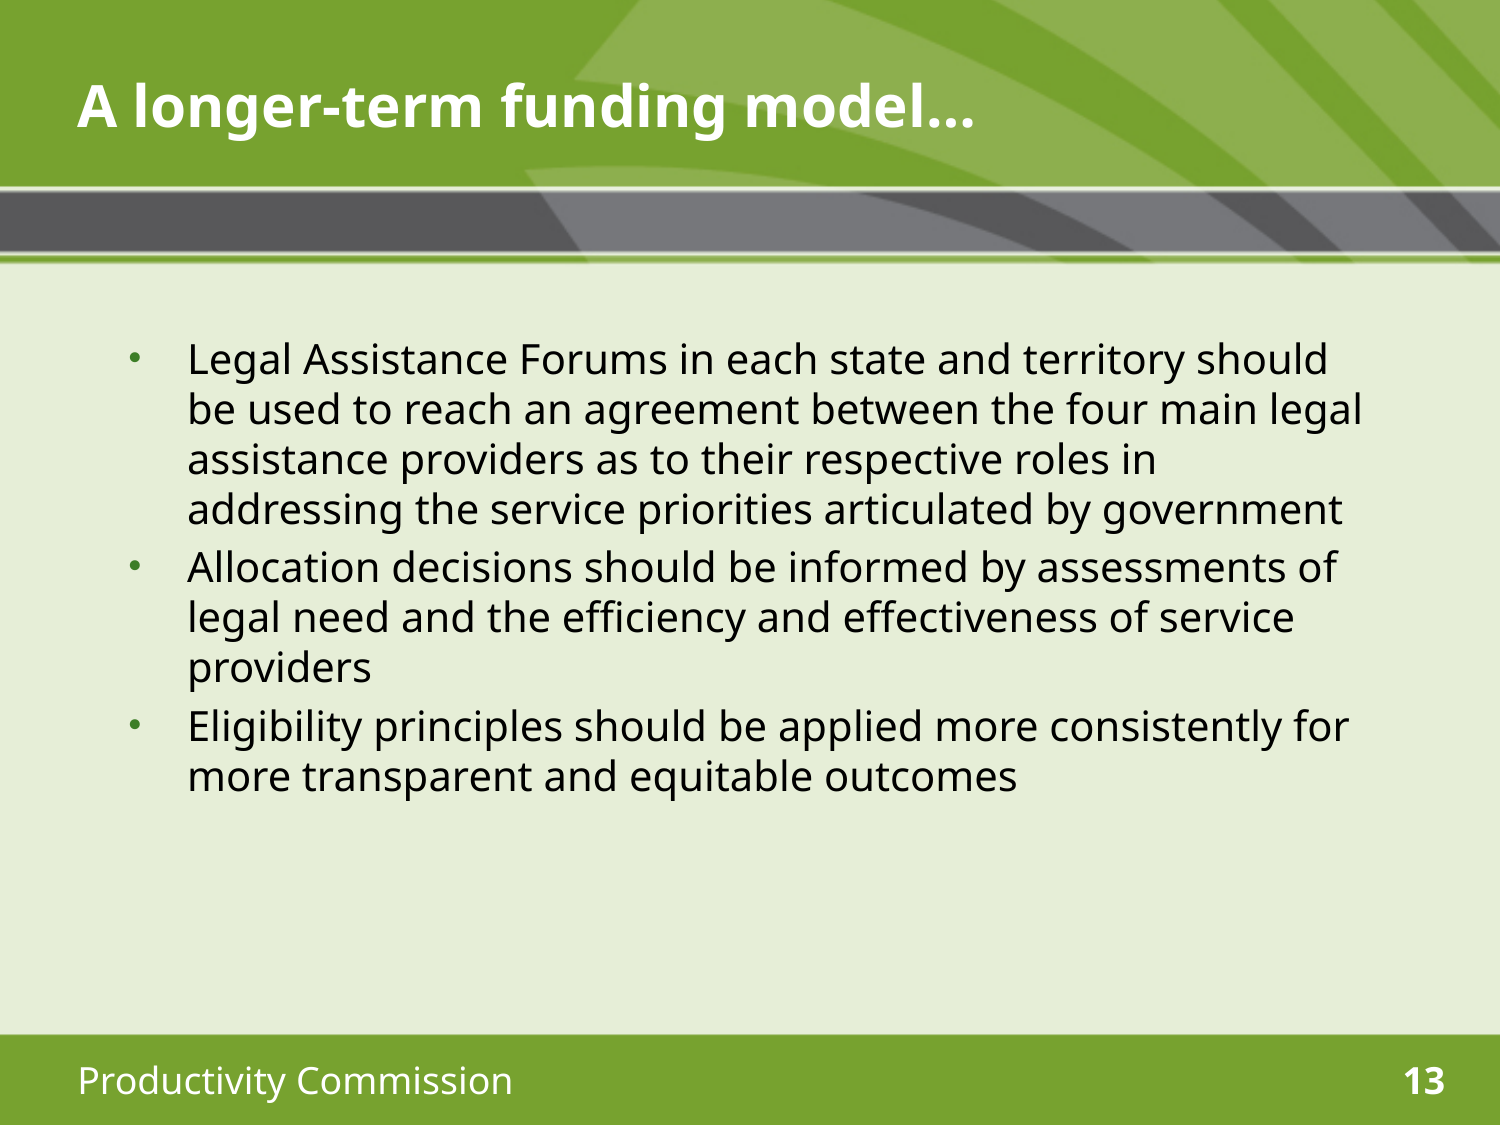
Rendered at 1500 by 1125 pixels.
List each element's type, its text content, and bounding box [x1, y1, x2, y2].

title A longer-term funding model… [62, 12, 1338, 200]
picture [0, 0, 1500, 1125]
list Legal Assistance Forums in each state and territory should be used to reach an agreement between the four main legal assistance providers as to their respective roles in addressing the service priorities articulated by government Allocation decisions should be informed by assessments of legal need and the efficiency and effectiveness of service providers Eligibility principles should be applied more consistently for more transparent and equitable outcomes [112, 324, 1388, 1000]
